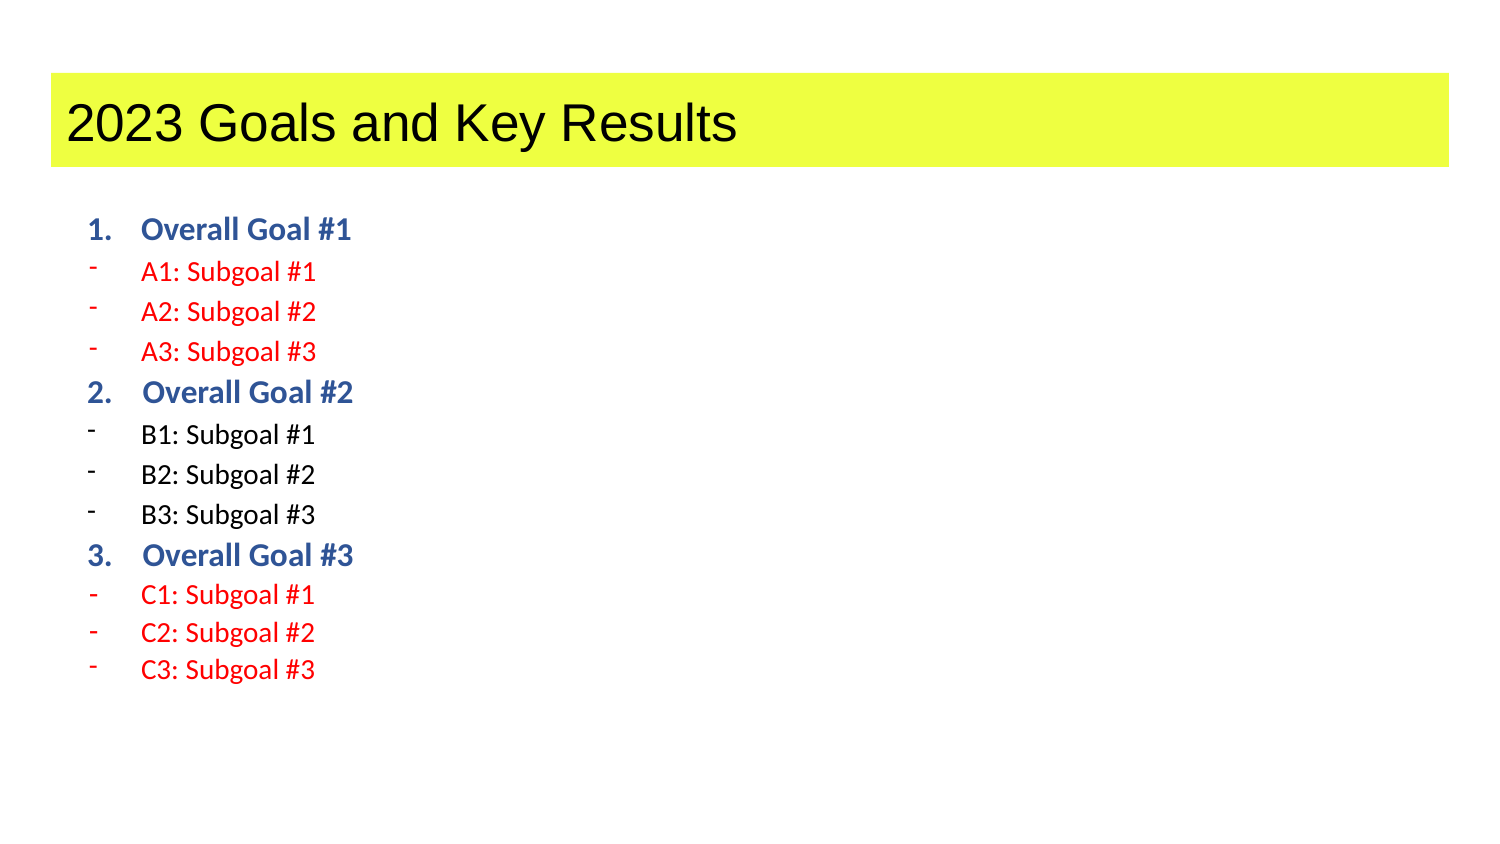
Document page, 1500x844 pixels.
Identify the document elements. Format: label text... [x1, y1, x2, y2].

list Overall Goal #1 A1: Subgoal #1 A2: Subgoal #2 A3: Subgoal #3 2. Overall Goal #2 B1: Subgoal #1 B2: Subgoal #2 B3: Subgoal #3 3. Overall Goal #3 C1: Subgoal #1 C2: Subgoal #2 C3: Subgoal #3 [51, 189, 1449, 750]
title 2023 Goals and Key Results [51, 72, 1449, 167]
